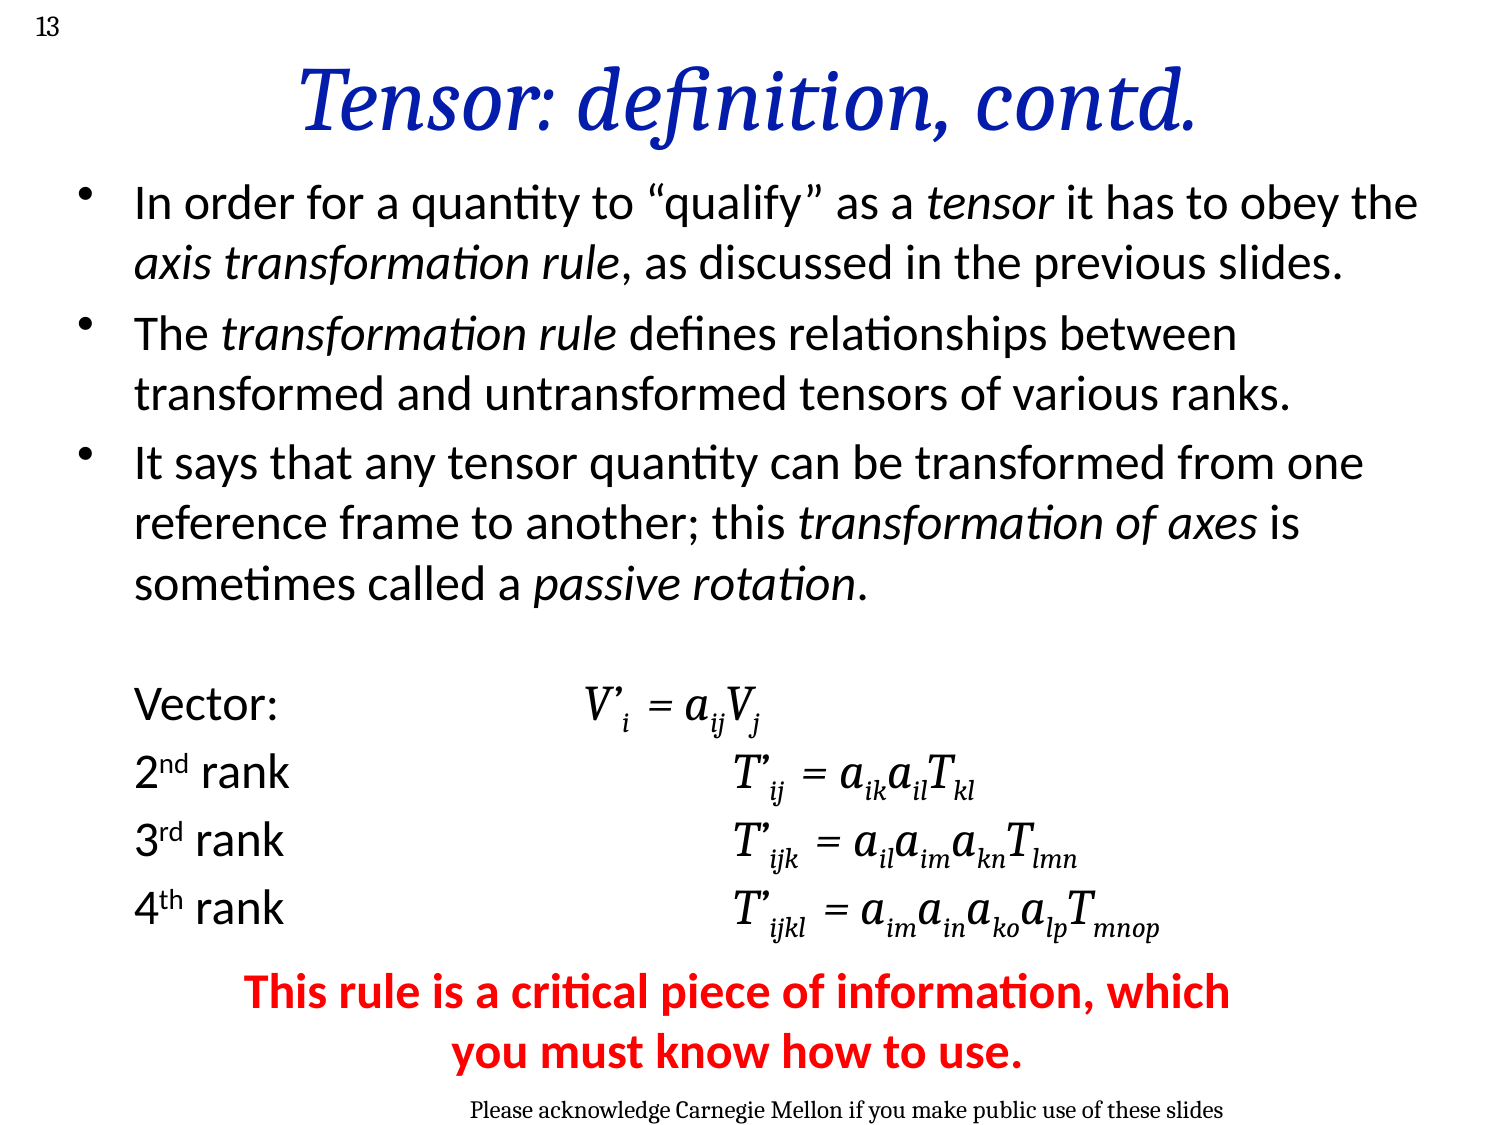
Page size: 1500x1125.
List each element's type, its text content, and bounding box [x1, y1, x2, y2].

footer Please acknowledge Carnegie Mellon if you make public use of these slides [349, 1085, 1351, 1124]
title Tensor: definition, contd. [0, 0, 1500, 188]
list In order for a quantity to “qualify” as a tensor it has to obey the axis transformation rule, as discussed in the previous slides. The transformation rule defines relationships between transformed and untransformed tensors of various ranks. It says that any tensor quantity can be transformed from one reference frame to another; this transformation of axes is sometimes called a passive rotation. Vector: V’i = aijVj 2nd rank T’ij = aikailTkl 3rd rank T’ijk = ailaimaknTlmn 4th rank T’ijkl = aimainakoalpTmnop [62, 162, 1463, 988]
text_box This rule is a critical piece of information, which you must know how to use. [212, 951, 1263, 1086]
